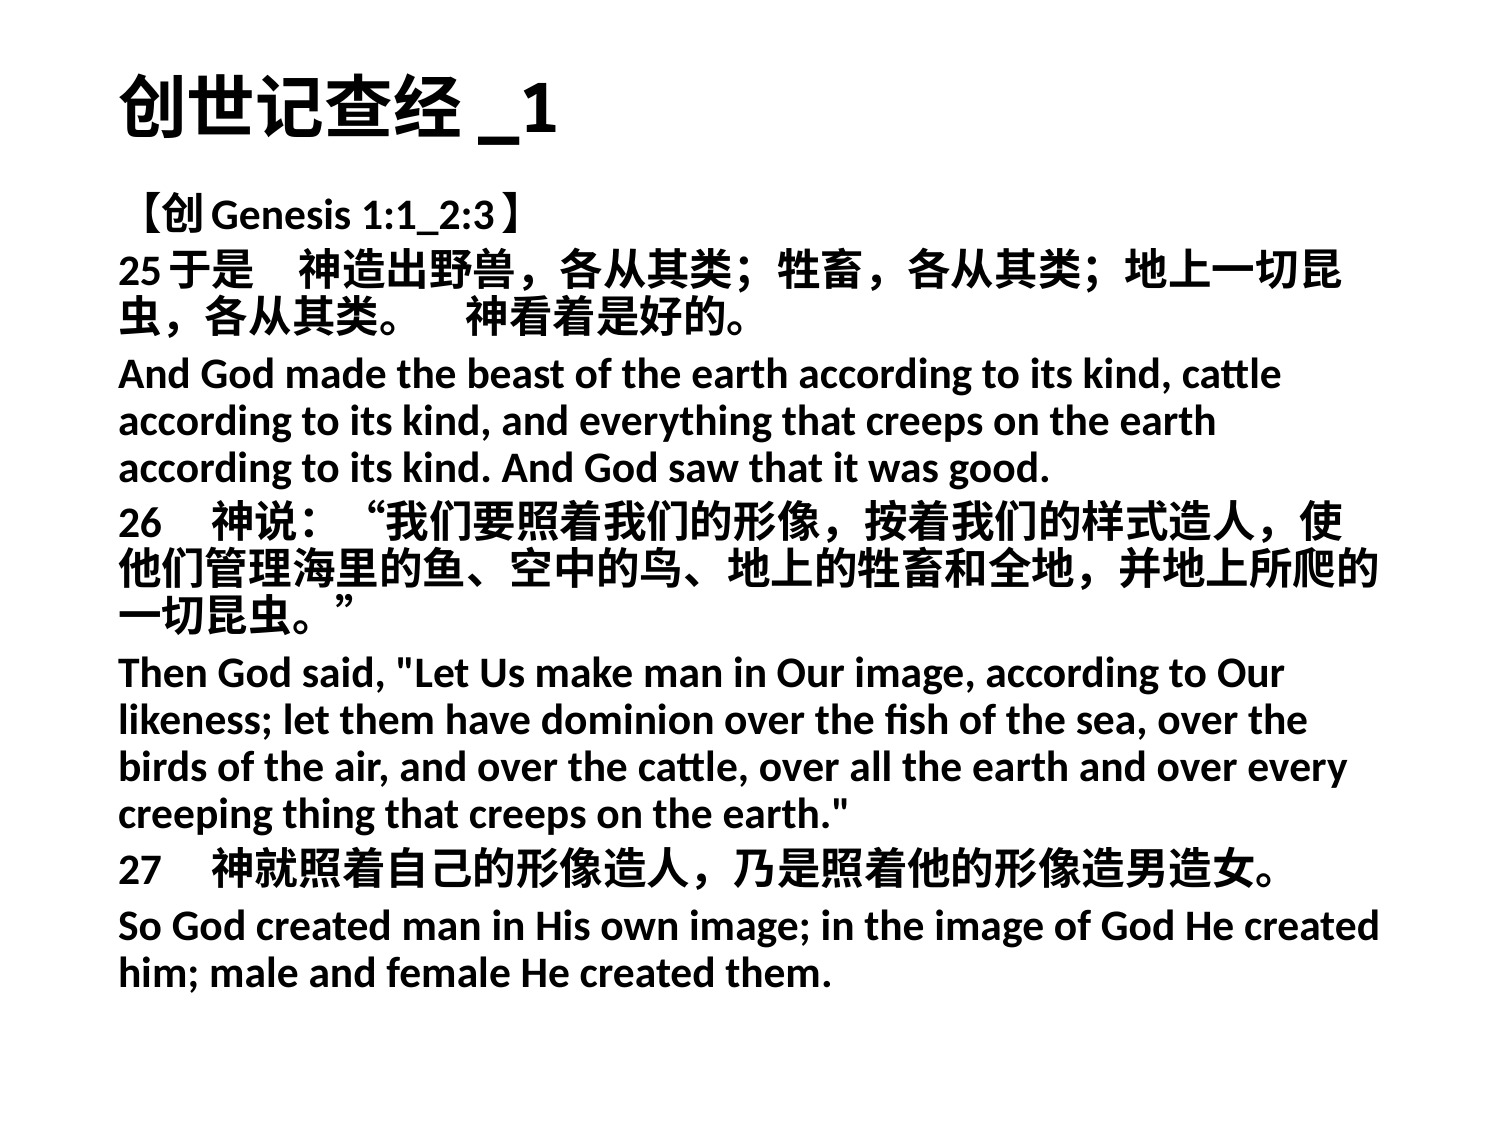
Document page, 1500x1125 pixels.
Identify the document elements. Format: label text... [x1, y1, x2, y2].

title 创世记查经_1 [103, 59, 1397, 161]
list 【创Genesis 1:1_2:3】 25于是 神造出野兽，各从其类；牲畜，各从其类；地上一切昆虫，各从其类。 神看着是好的。 And God made the beast of the earth according to its kind, cattle according to its kind, and everything that creeps on the earth according to its kind. And God saw that it was good. 26 神说：“我们要照着我们的形像，按着我们的样式造人，使他们管理海里的鱼、空中的鸟、地上的牲畜和全地，并地上所爬的一切昆虫。” Then God said, "Let Us make man in Our image, according to Our likeness; let them have dominion over the fish of the sea, over the birds of the air, and over the cattle, over all the earth and over every creeping thing that creeps on the earth." 27 神就照着自己的形像造人，乃是照着他的形像造男造女。 So God created man in His own image; in the image of God He created him; male and female He created them. [103, 184, 1397, 1014]
